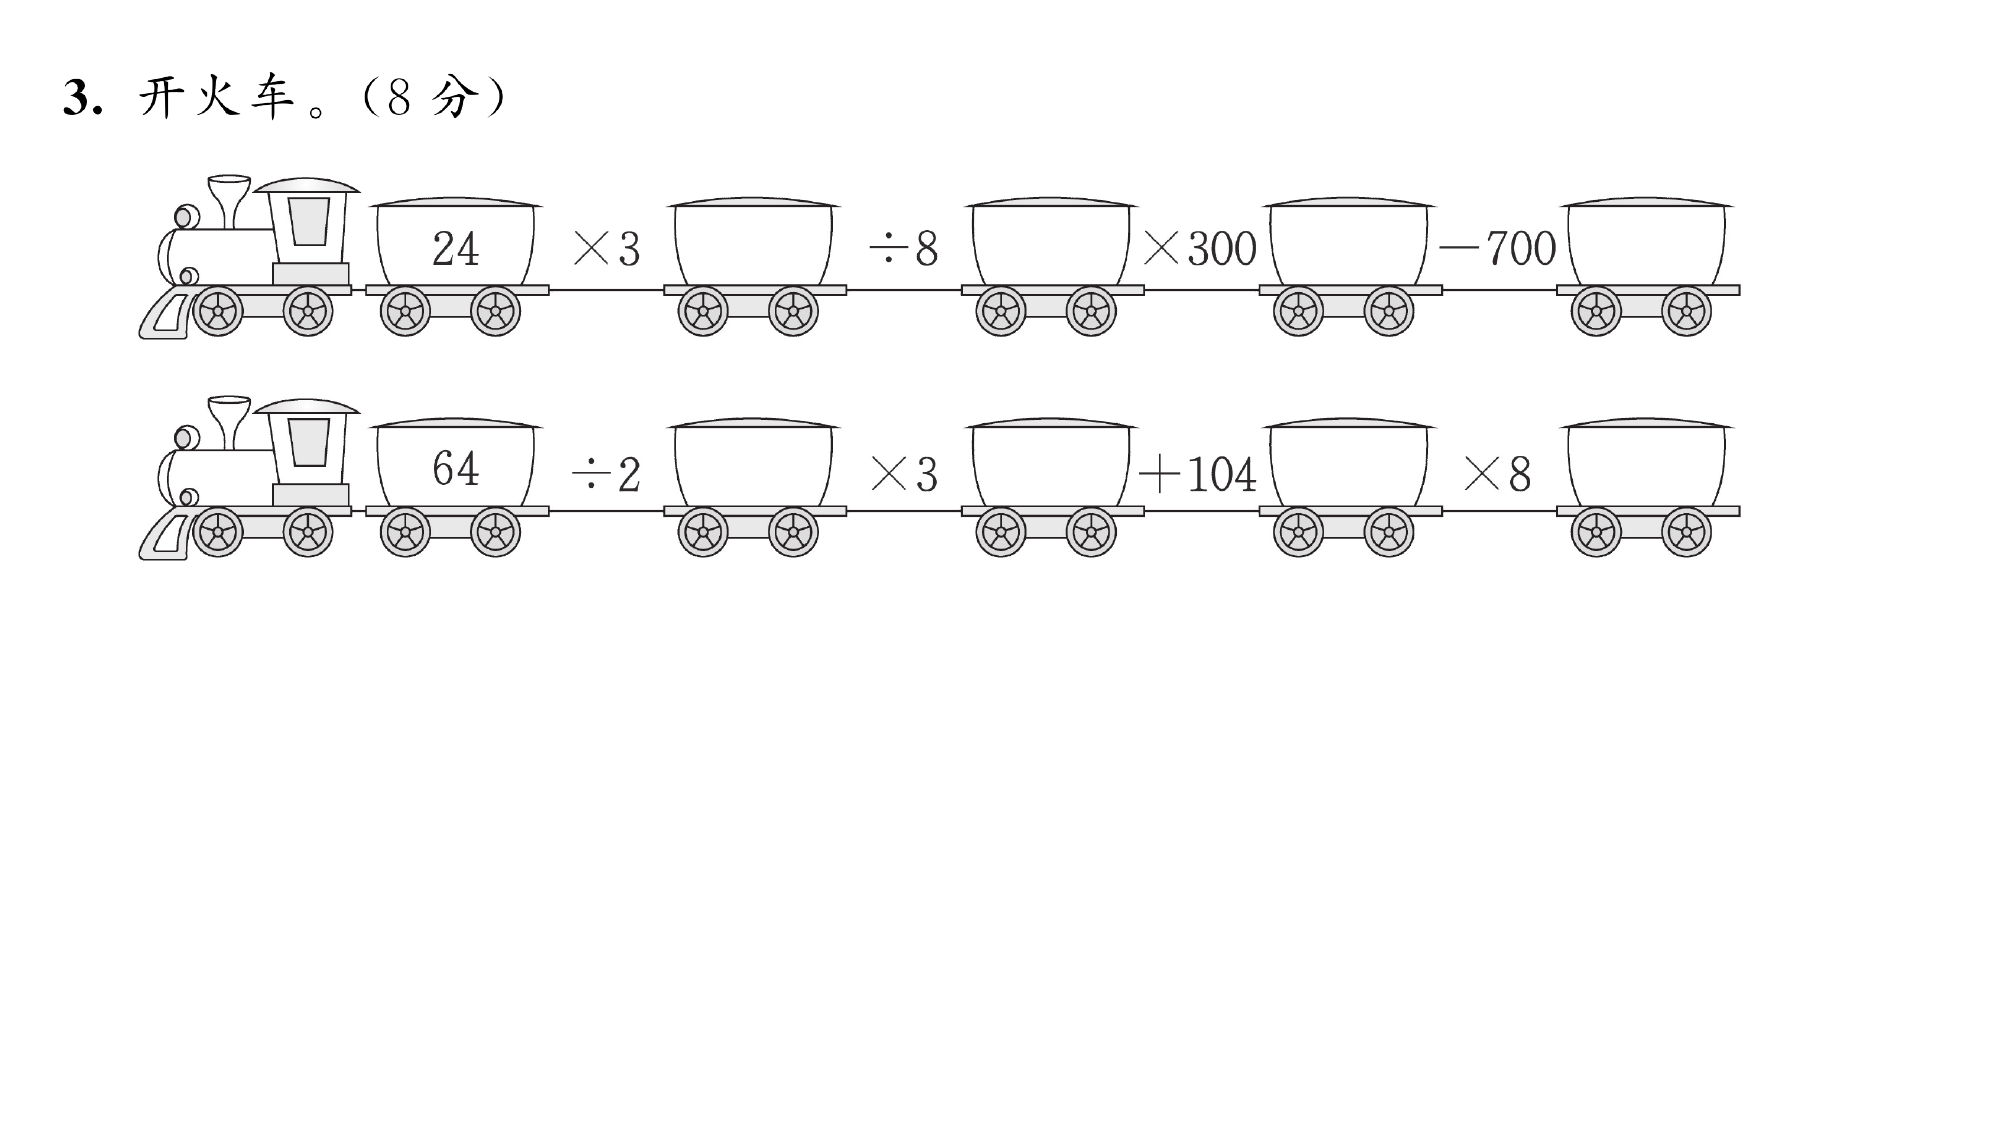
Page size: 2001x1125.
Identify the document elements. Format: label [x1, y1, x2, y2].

picture [58, 58, 1949, 583]
